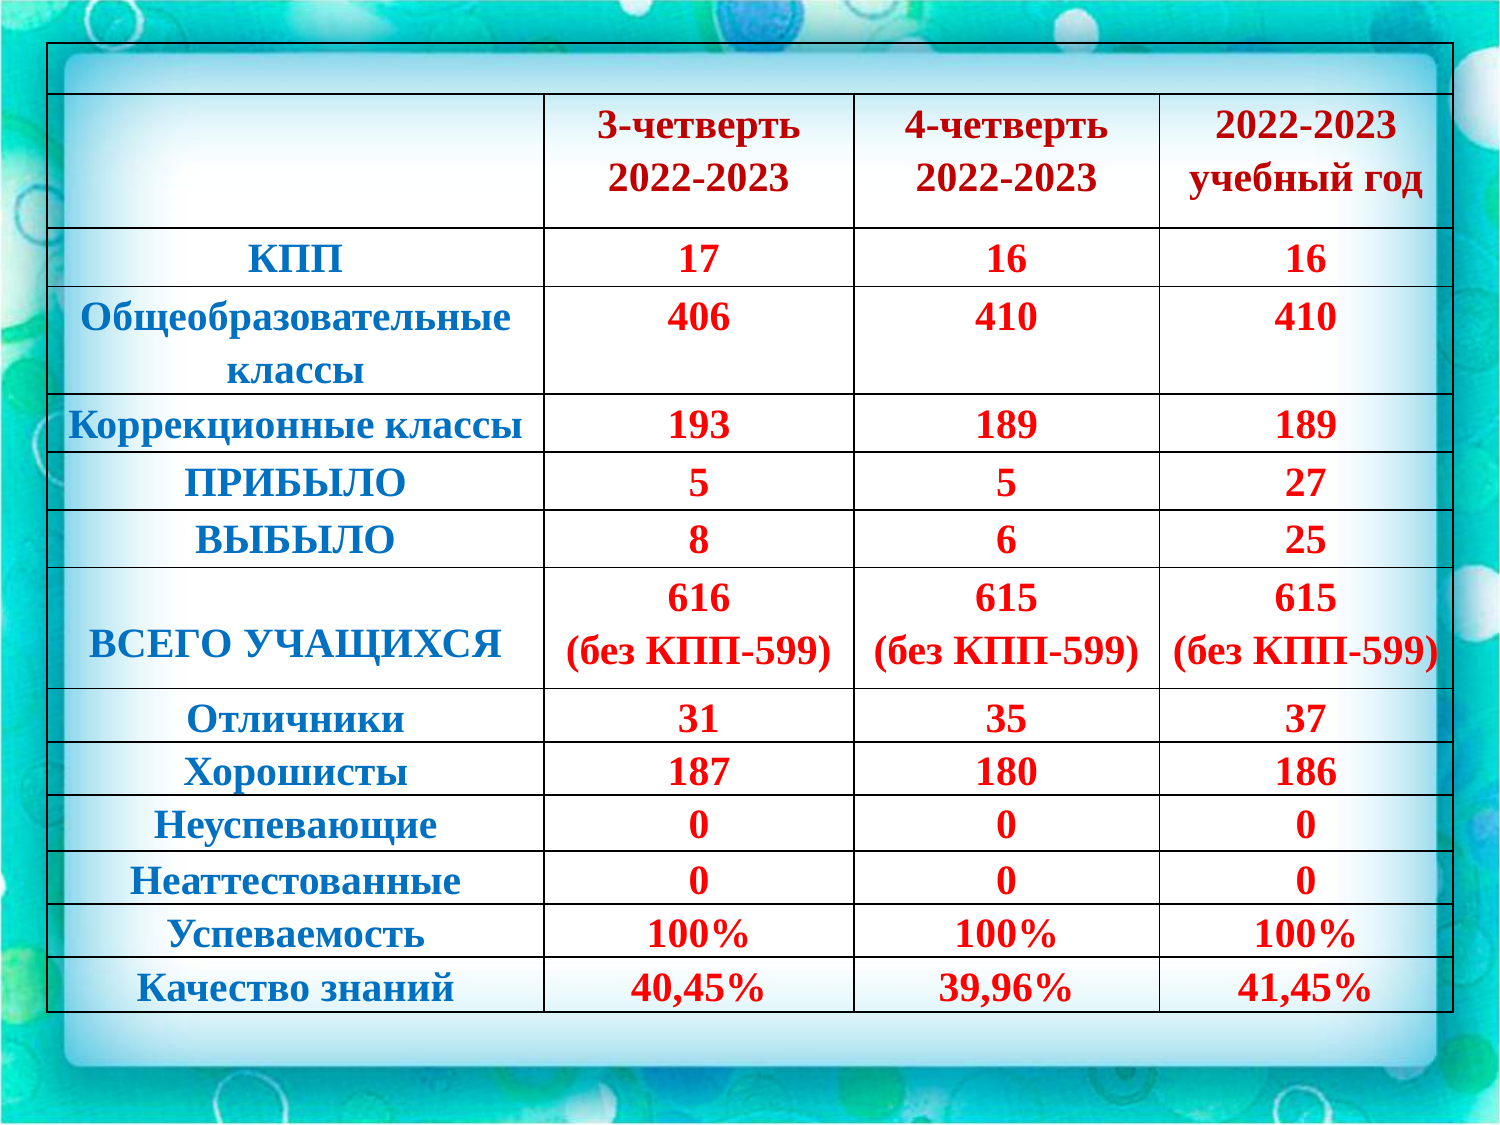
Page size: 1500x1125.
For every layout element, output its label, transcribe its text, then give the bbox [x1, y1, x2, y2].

picture [0, 0, 1500, 1125]
table_cell 37 [1160, 689, 1452, 741]
table_cell 3-четверть 2022-2023 [545, 95, 853, 227]
table_cell Успеваемость [48, 905, 543, 956]
table_cell 6 [855, 511, 1159, 567]
table_cell Неаттестованные [48, 852, 543, 903]
table_cell 41,45% [1160, 958, 1452, 1011]
table_cell 0 [855, 852, 1159, 903]
table_cell 615 (без КПП-599) [855, 568, 1159, 688]
table_cell Коррекционные классы [48, 395, 543, 451]
table_cell 187 [545, 743, 853, 794]
table_cell Общеобразовательные классы [48, 287, 543, 393]
table_cell 5 [545, 453, 853, 509]
table_cell 186 [1160, 743, 1452, 794]
table_cell 616 (без КПП-599) [545, 568, 853, 688]
table_cell 40,45% [545, 958, 853, 1011]
table_cell 100% [855, 905, 1159, 956]
table_cell 16 [855, 229, 1159, 286]
table_cell ВЫБЫЛО [48, 511, 543, 567]
table_cell 189 [855, 395, 1159, 451]
table_cell 100% [1160, 905, 1452, 956]
table_cell 35 [855, 689, 1159, 741]
table_cell ПРИБЫЛО [48, 453, 543, 509]
table_cell 410 [1160, 287, 1452, 393]
table_cell 4-четверть 2022-2023 [855, 95, 1159, 227]
table_cell 0 [1160, 796, 1452, 850]
table_cell 0 [1160, 852, 1452, 903]
table_cell 25 [1160, 511, 1452, 567]
table_cell 100% [545, 905, 853, 956]
table_cell 193 [545, 395, 853, 451]
table_cell 406 [545, 287, 853, 393]
table_cell Качество знаний [48, 958, 543, 1011]
table_cell 410 [855, 287, 1159, 393]
table_cell 8 [545, 511, 853, 567]
table_cell 27 [1160, 453, 1452, 509]
table_cell 180 [855, 743, 1159, 794]
table_cell [48, 95, 543, 227]
table_cell ВСЕГО УЧАЩИХСЯ [48, 568, 543, 688]
table_cell Хорошисты [48, 743, 543, 794]
table_cell 2022-2023 учебный год [1160, 95, 1452, 227]
table_cell 0 [545, 852, 853, 903]
table_cell 189 [1160, 395, 1452, 451]
table_cell 39,96% [855, 958, 1159, 1011]
table_cell Отличники [48, 689, 543, 741]
table_header [48, 44, 1452, 93]
table_cell 31 [545, 689, 853, 741]
table_cell 16 [1160, 229, 1452, 286]
table_cell 17 [545, 229, 853, 286]
table_cell КПП [48, 229, 543, 286]
table_cell 5 [855, 453, 1159, 509]
table_cell 0 [545, 796, 853, 850]
table_cell 0 [855, 796, 1159, 850]
table_cell 615 (без КПП-599) [1160, 568, 1452, 688]
table_cell Неуспевающие [48, 796, 543, 850]
